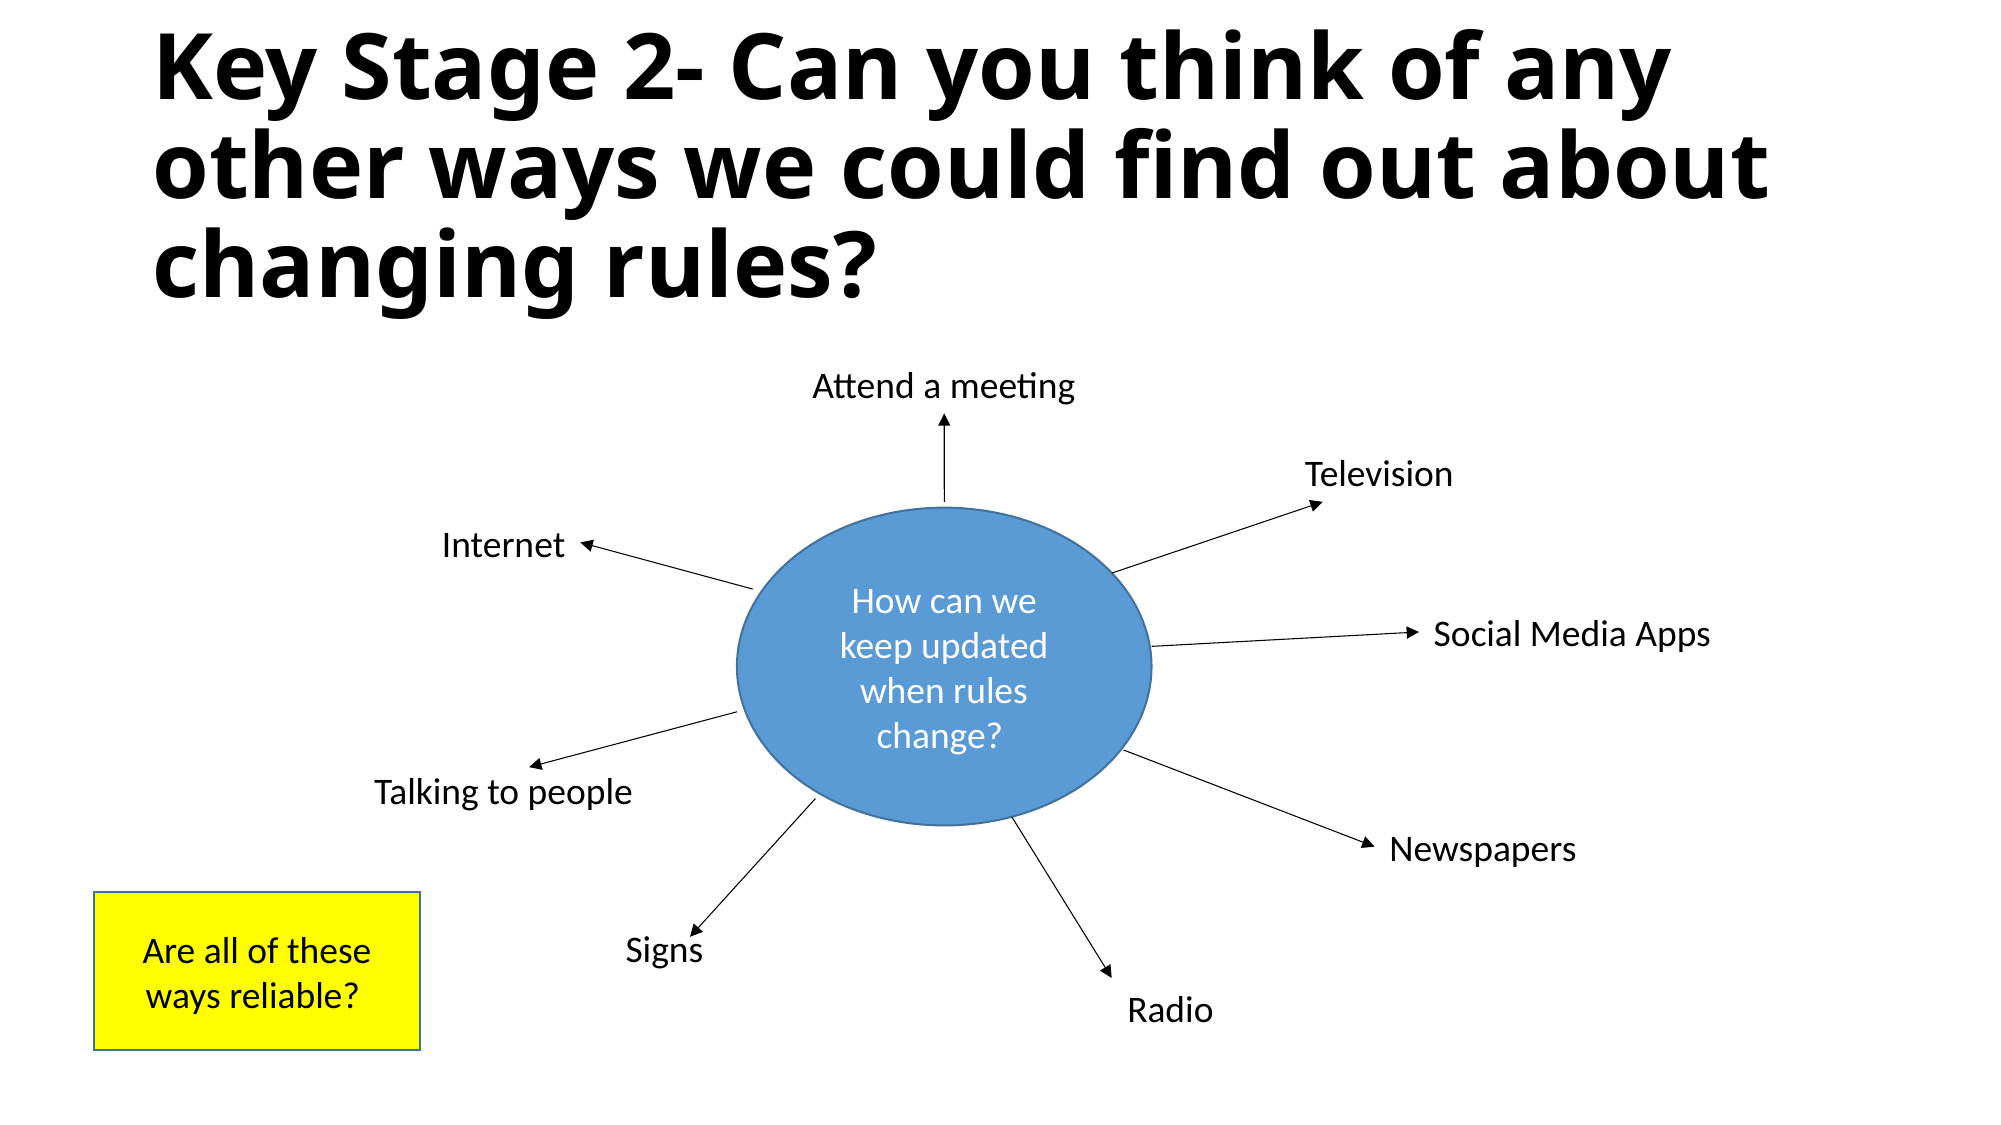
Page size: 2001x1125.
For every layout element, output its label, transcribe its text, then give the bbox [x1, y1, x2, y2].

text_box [1111, 501, 1323, 574]
text_box Are all of these ways reliable? [93, 891, 421, 1051]
text_box Social Media Apps [1419, 602, 1727, 662]
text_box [1123, 749, 1374, 848]
title Key Stage 2- Can you think of any other ways we could find out about changing rules? [137, 59, 1863, 278]
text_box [1151, 632, 1418, 647]
text_box Signs [610, 917, 719, 978]
text_box Television [1290, 441, 1469, 501]
text_box Radio [1112, 977, 1229, 1038]
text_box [529, 711, 737, 768]
text_box Newspapers [1374, 816, 1592, 877]
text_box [581, 542, 753, 589]
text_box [1011, 816, 1112, 978]
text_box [689, 798, 816, 937]
text_box Talking to people [359, 759, 649, 820]
text_box How can we keep updated when rules change? [735, 506, 1153, 827]
text_box Internet [427, 512, 581, 573]
text_box Attend a meeting [797, 353, 1091, 414]
